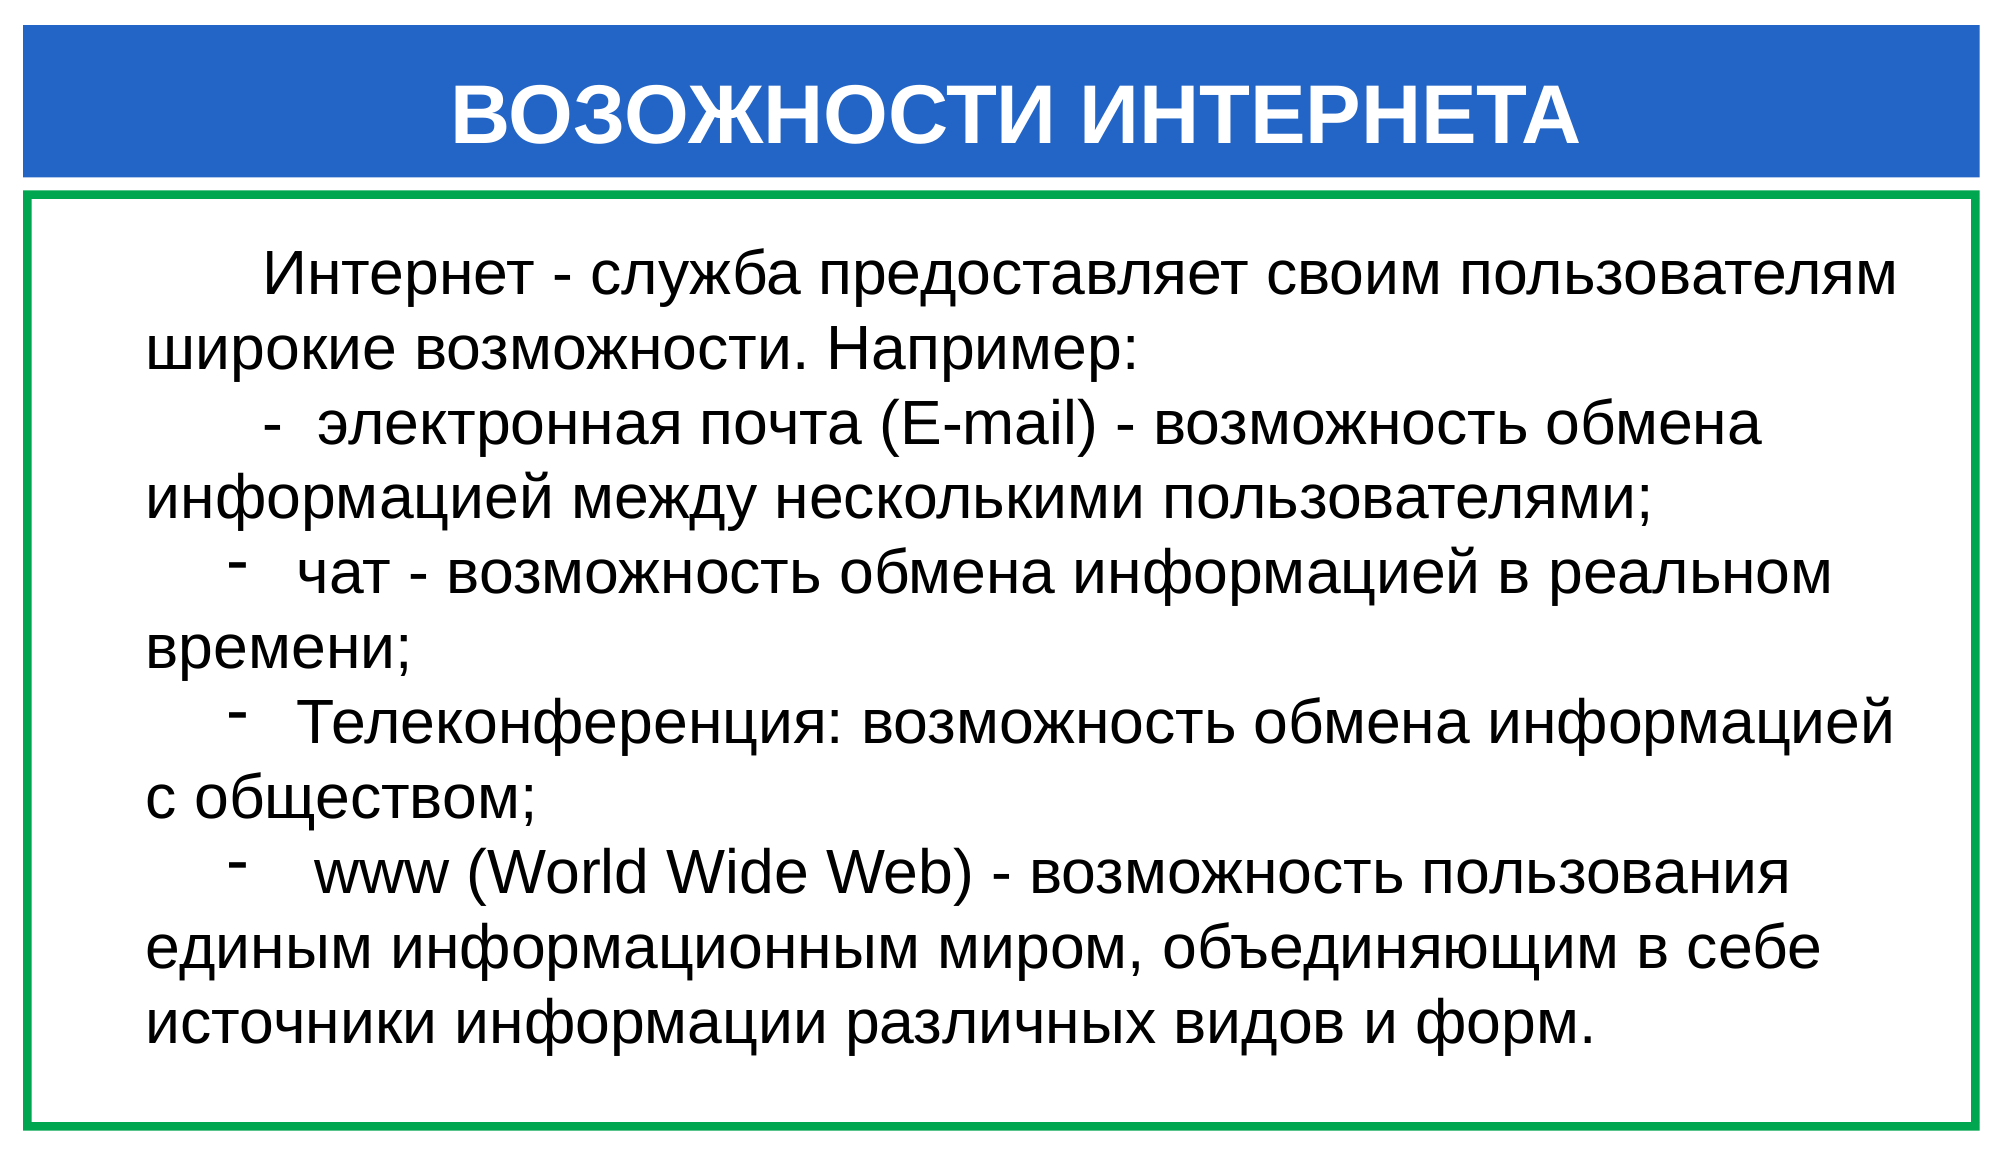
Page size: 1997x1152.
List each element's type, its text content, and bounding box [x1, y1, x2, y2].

text_box Интернет - служба предоставляет своим пользователям широкие возможности. Например: - электронная почта (E-mail) - возможность обмена информацией между несколькими пользователями; чат - возможность обмена информацией в реальном времени; Телеконференция: возможность обмена информацией с обществом; www (World Wide Web) - возможность пользования единым информационным миром, объединяющим в себе источники информации различных видов и форм. [130, 224, 1924, 1064]
text_box ВОЗОЖНОСТИ ИНТЕРНЕТА [37, 60, 1997, 143]
